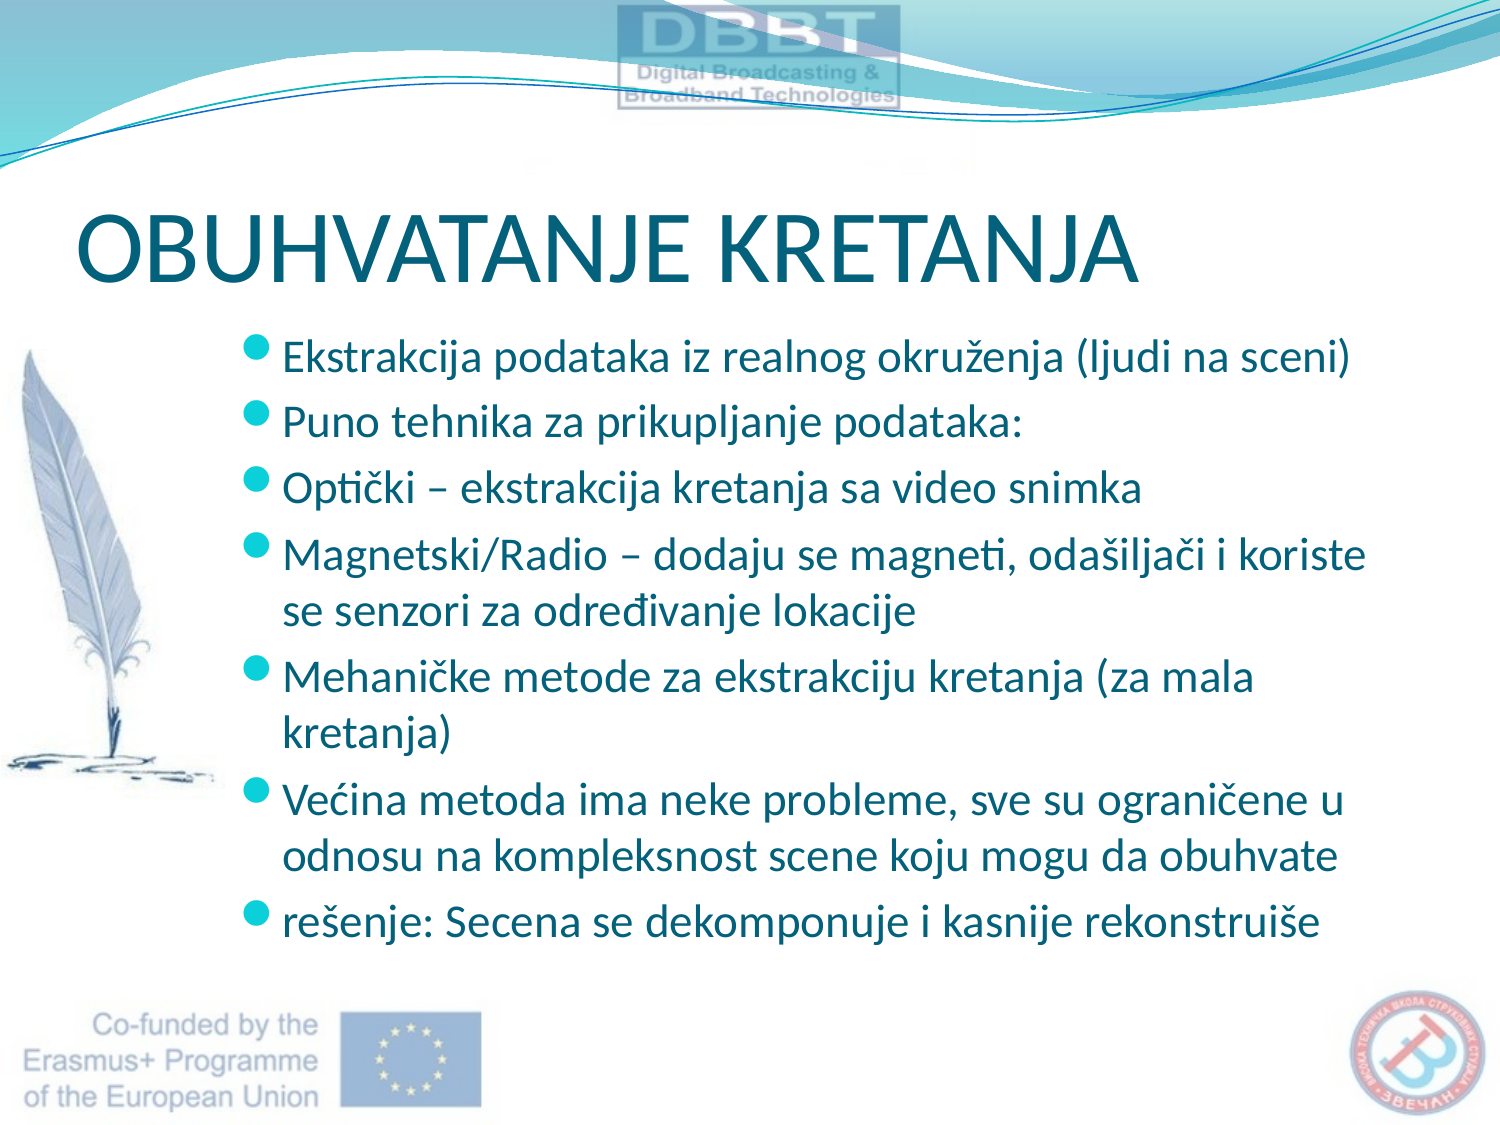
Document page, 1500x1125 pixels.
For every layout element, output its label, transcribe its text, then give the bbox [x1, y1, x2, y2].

title OBUHVATANJE KRETANJA [75, 115, 1425, 303]
picture [1, 349, 226, 799]
list Ekstrakcija podataka iz realnog okruženja (ljudi na sceni) Puno tehnika za prikupljanje podataka: Optički – ekstrakcija kretanja sa video snimka Magnetski/Radio – dodaju se magneti, odašiljači i koriste se senzori za određivanje lokacije Mehaničke metode za ekstrakciju kretanja (za mala kretanja) Većina metoda ima neke probleme, sve su ograničene u odnosu na kompleksnost scene koju mogu da obuhvate rešenje: Secena se dekomponuje i kasnije rekonstruiše [225, 317, 1425, 1038]
